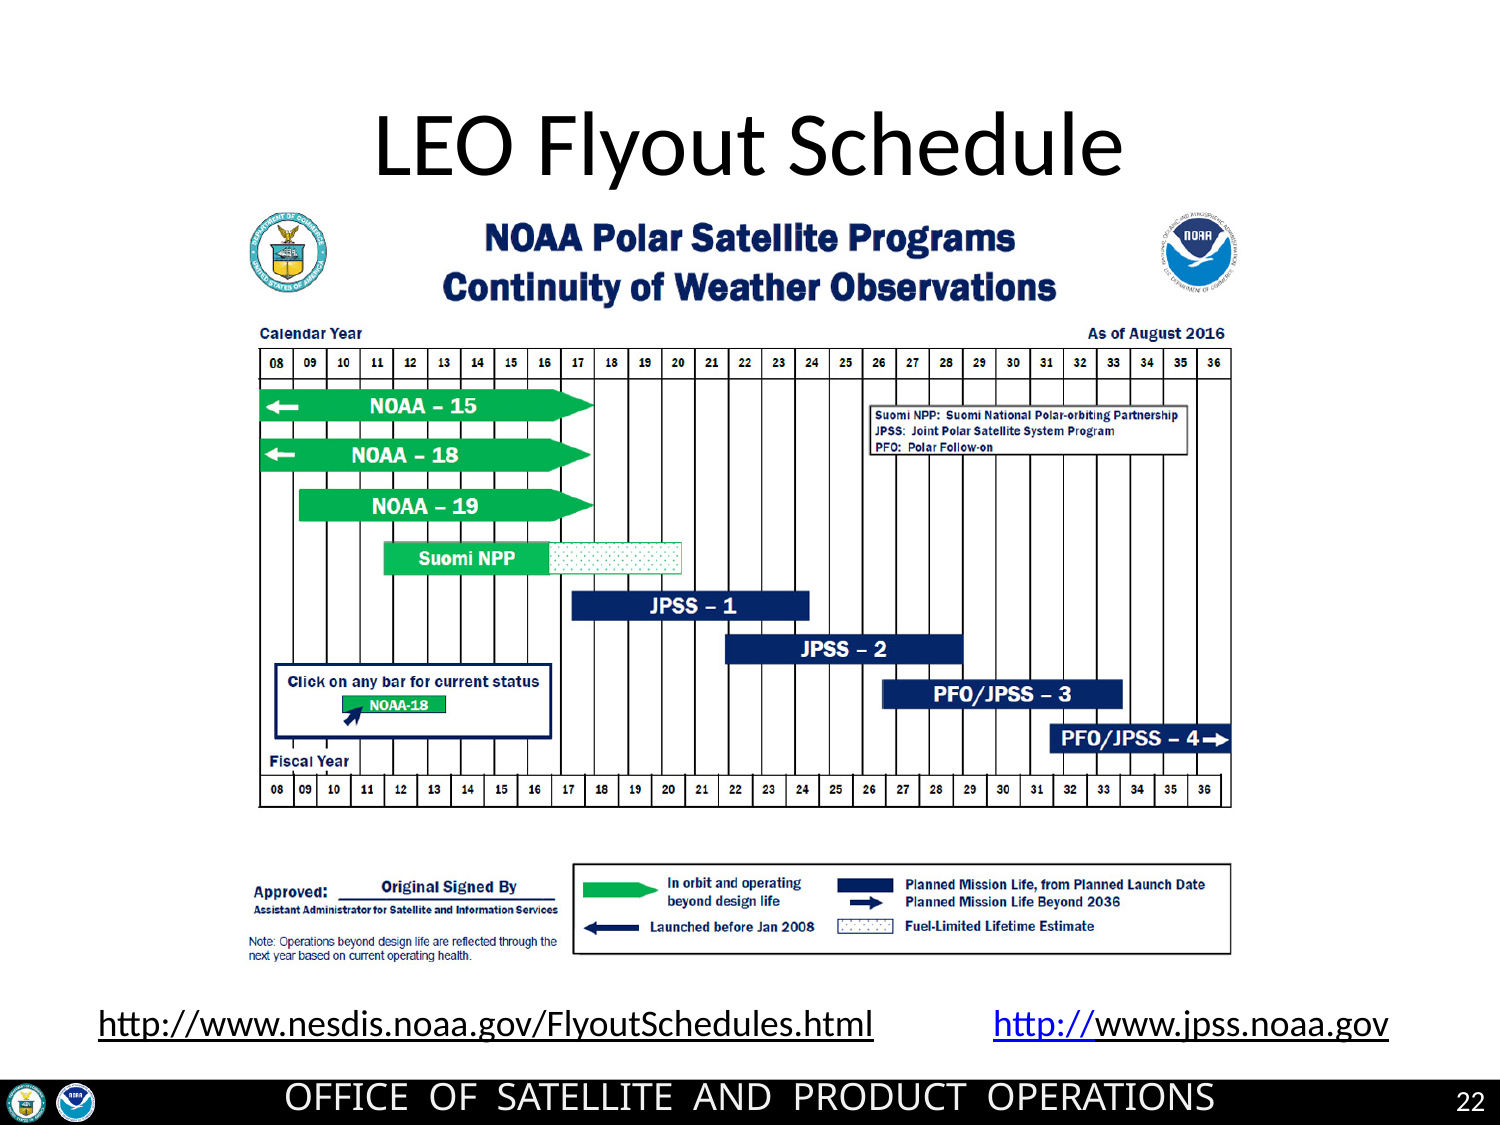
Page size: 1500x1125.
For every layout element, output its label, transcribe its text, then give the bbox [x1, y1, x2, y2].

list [237, 200, 1249, 981]
picture [56, 1083, 95, 1122]
title LEO Flyout Schedule [75, 45, 1425, 233]
picture [6, 1083, 46, 1123]
text_box http://www.nesdis.noaa.gov/FlyoutSchedules.html http://www.jpss.noaa.gov [58, 992, 1434, 1052]
